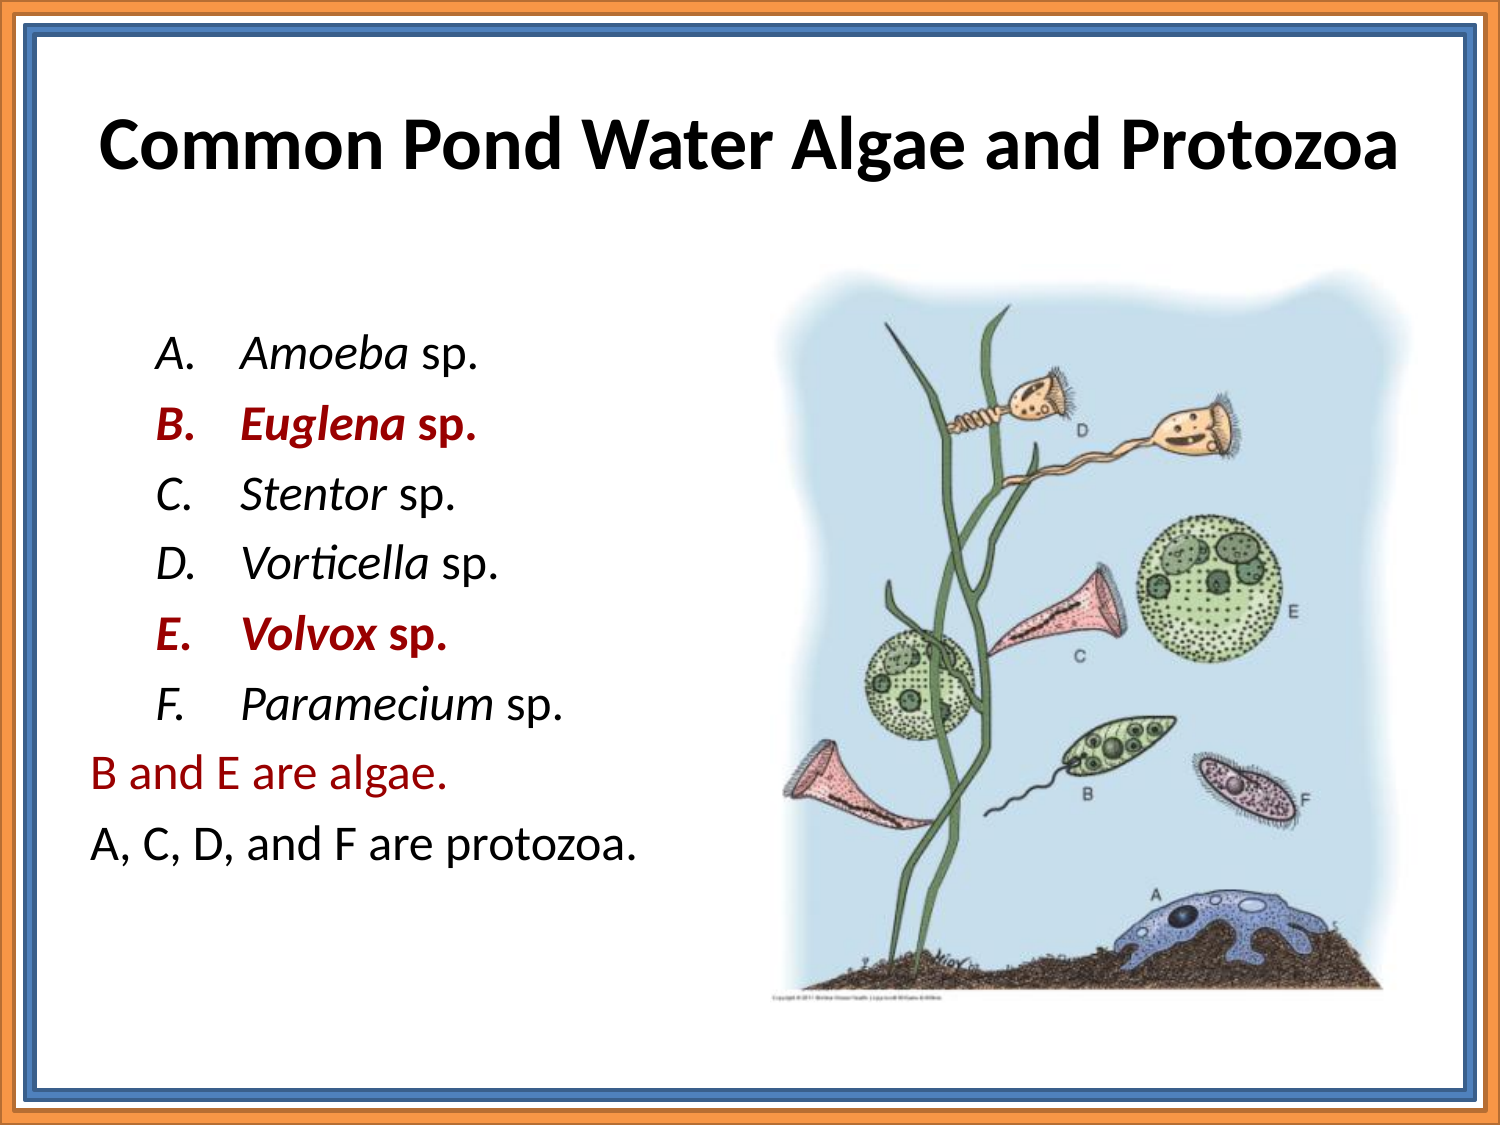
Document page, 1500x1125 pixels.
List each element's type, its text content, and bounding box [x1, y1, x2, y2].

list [769, 263, 1418, 1004]
list Amoeba sp. Euglena sp. Stentor sp. Vorticella sp. Volvox sp. Paramecium sp. B and E are algae. A, C, D, and F are protozoa. [75, 312, 764, 1005]
title Common Pond Water Algae and Protozoa [75, 45, 1425, 233]
